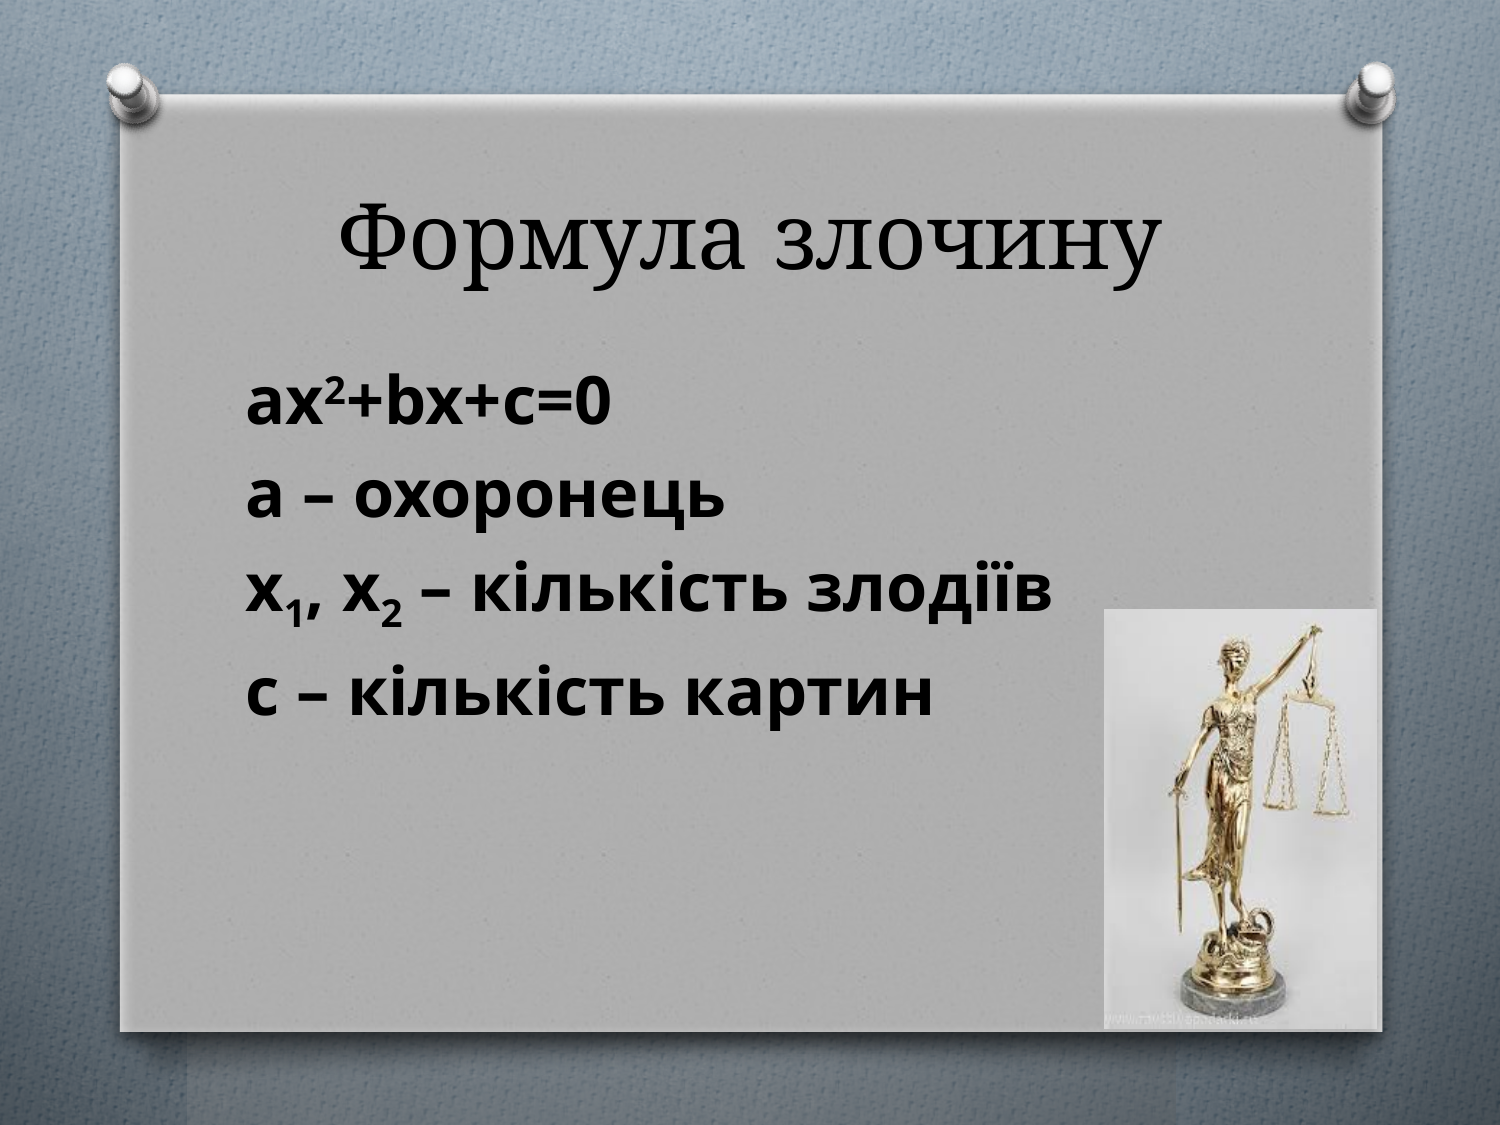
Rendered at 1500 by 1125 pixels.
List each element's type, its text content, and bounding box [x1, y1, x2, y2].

picture [1104, 609, 1377, 1030]
picture [1317, 35, 1439, 156]
list aх2+bx+c=0 a – охоронець x1, x2 – кількість злодіїв c – кількість картин [230, 349, 1247, 942]
title Формула злочину [179, 134, 1323, 332]
picture [75, 29, 198, 153]
